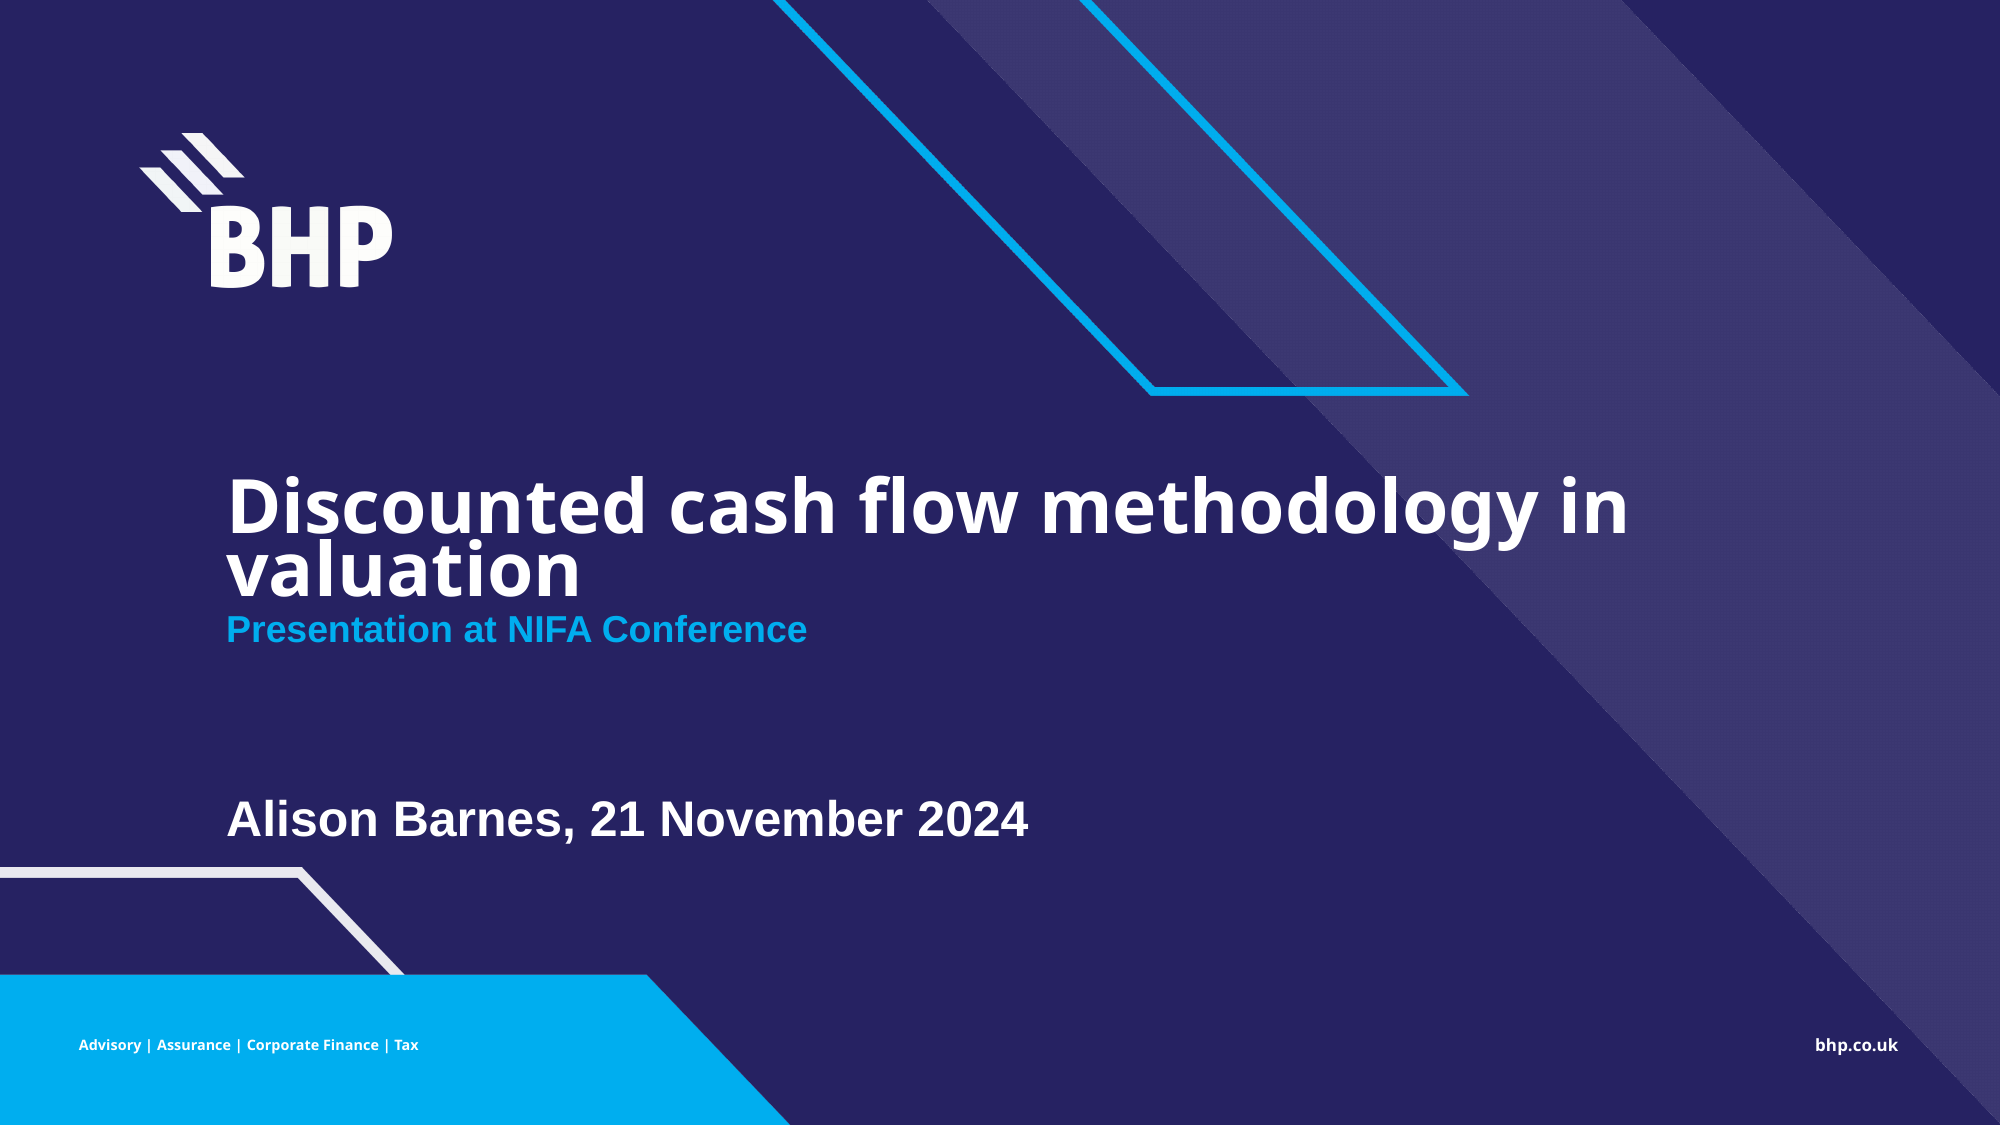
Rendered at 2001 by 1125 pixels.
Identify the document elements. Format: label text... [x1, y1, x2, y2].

picture [139, 133, 392, 288]
subtitle Alison Barnes, 21 November 2024 [226, 792, 1863, 868]
slide_number 0 [1779, 1042, 1863, 1103]
picture [787, 0, 1445, 386]
picture [0, 0, 2000, 1125]
title Discounted cash flow methodology in valuation [226, 403, 1863, 609]
list Presentation at NIFA Conference [226, 609, 1863, 740]
